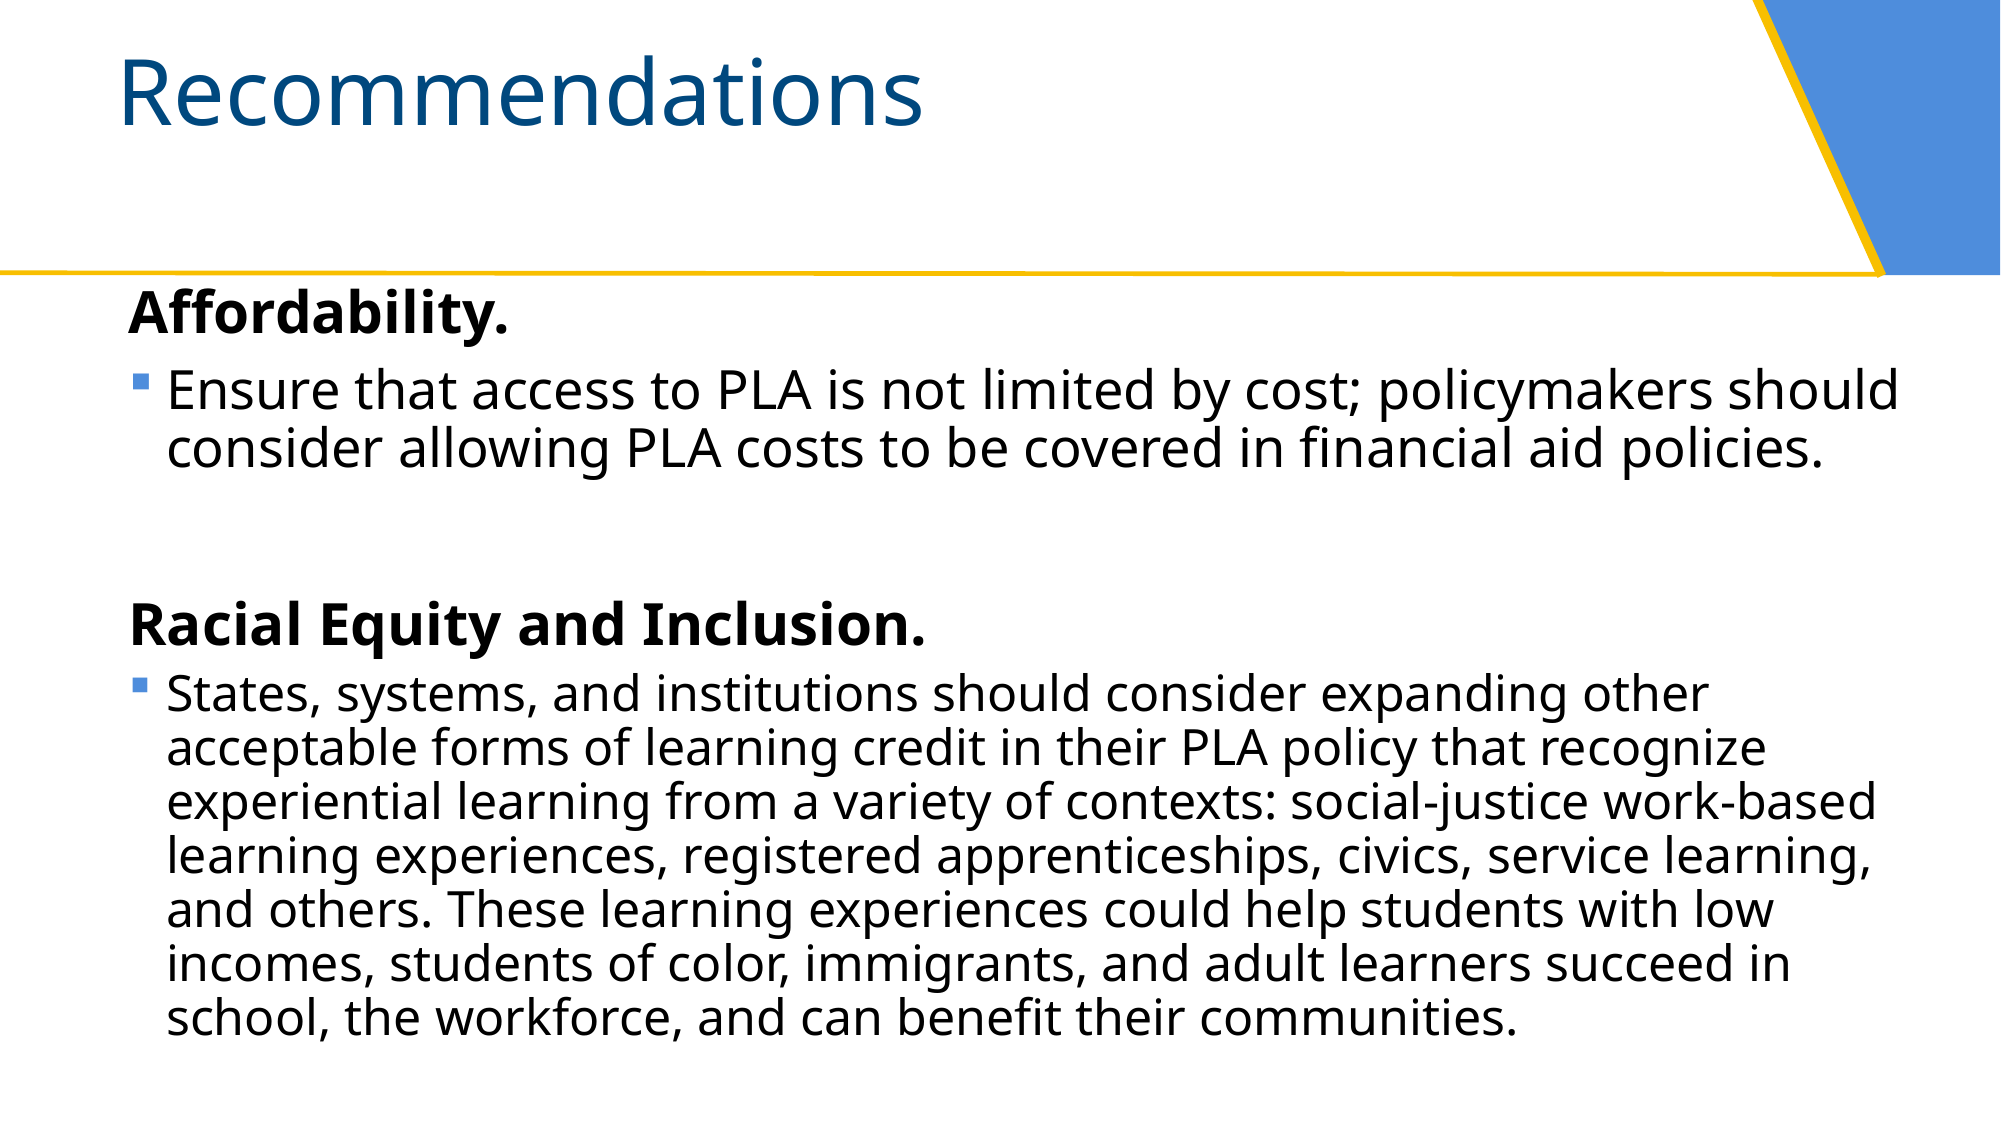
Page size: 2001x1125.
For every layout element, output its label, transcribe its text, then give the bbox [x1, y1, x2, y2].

list Affordability. Ensure that access to PLA is not limited by cost; policymakers should consider allowing PLA costs to be covered in financial aid policies. Racial Equity and Inclusion. States, systems, and institutions should consider expanding other acceptable forms of learning credit in their PLA policy that recognize experiential learning from a variety of contexts: social-justice work-based learning experiences, registered apprenticeships, civics, service learning, and others. These learning experiences could help students with low incomes, students of color, immigrants, and adult learners succeed in school, the workforce, and can benefit their communities. [38, 275, 1957, 1125]
title Recommendations [101, 17, 1827, 175]
